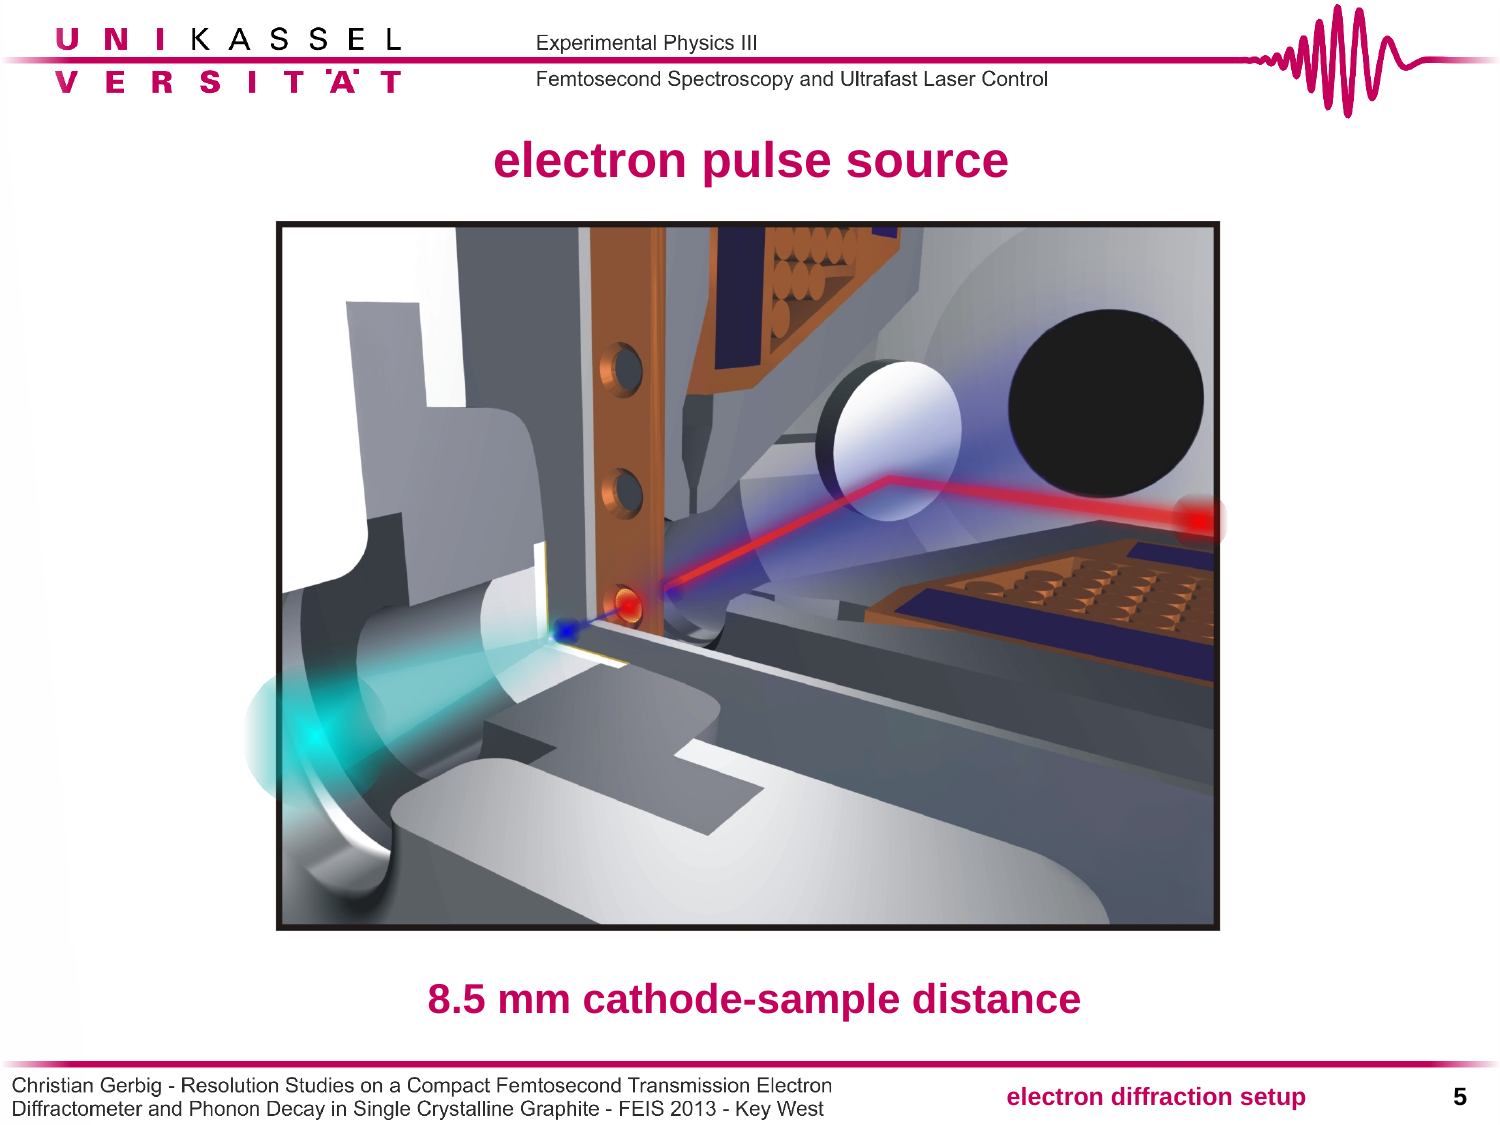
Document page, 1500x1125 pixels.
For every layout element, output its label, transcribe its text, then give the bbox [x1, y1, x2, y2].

text_box 8.5 mm cathode-sample distance [412, 964, 1097, 1029]
picture [0, 0, 1500, 1125]
slide_number 5 [1299, 1073, 1483, 1125]
text_box electron pulse source [478, 120, 1025, 196]
text_box electron diffraction setup [991, 1073, 1299, 1118]
